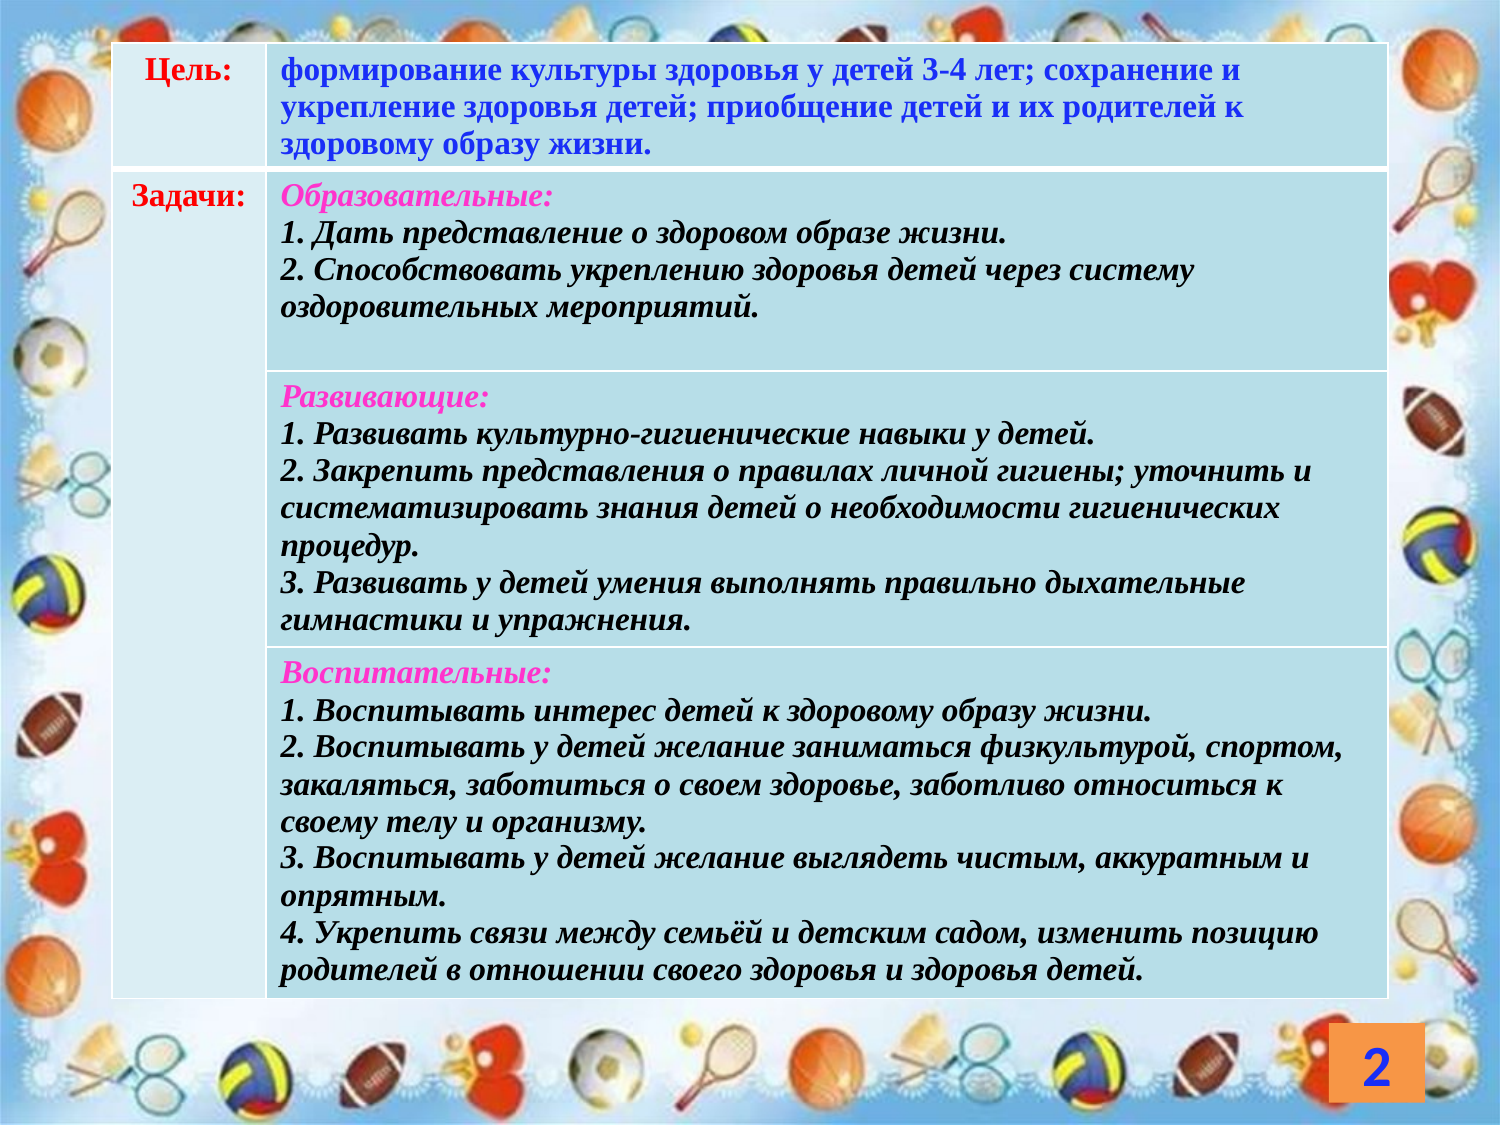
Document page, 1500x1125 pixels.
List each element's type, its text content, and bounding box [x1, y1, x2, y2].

table_header формирование культуры здоровья у детей 3-4 лет; сохранение и укрепление здоровья детей; приобщение детей и их родителей к здоровому образу жизни. [267, 44, 1387, 166]
slide_number 2 [1328, 1023, 1425, 1103]
table_cell Воспитательные: 1. Воспитывать интерес детей к здоровому образу жизни. 2. Воспитывать у детей желание заниматься физкультурой, спортом, закаляться, заботиться о своем здоровье, заботливо относиться к своему телу и организму. 3. Воспитывать у детей желание выглядеть чистым, аккуратным и опрятным. 4. Укрепить связи между семьёй и детским садом, изменить позицию родителей в отношении своего здоровья и здоровья детей. [267, 648, 1387, 998]
table_cell Развивающие: 1. Развивать культурно-гигиенические навыки у детей. 2. Закрепить представления о правилах личной гигиены; уточнить и систематизировать знания детей о необходимости гигиенических процедур. 3. Развивать у детей умения выполнять правильно дыхательные гимнастики и упражнения. [267, 372, 1387, 646]
table_cell Задачи: [113, 172, 265, 998]
table_header Цель: [113, 44, 265, 166]
picture [0, 0, 1500, 1125]
table_cell Образовательные: 1. Дать представление о здоровом образе жизни. 2. Способствовать укреплению здоровья детей через систему оздоровительных мероприятий. [267, 172, 1387, 370]
